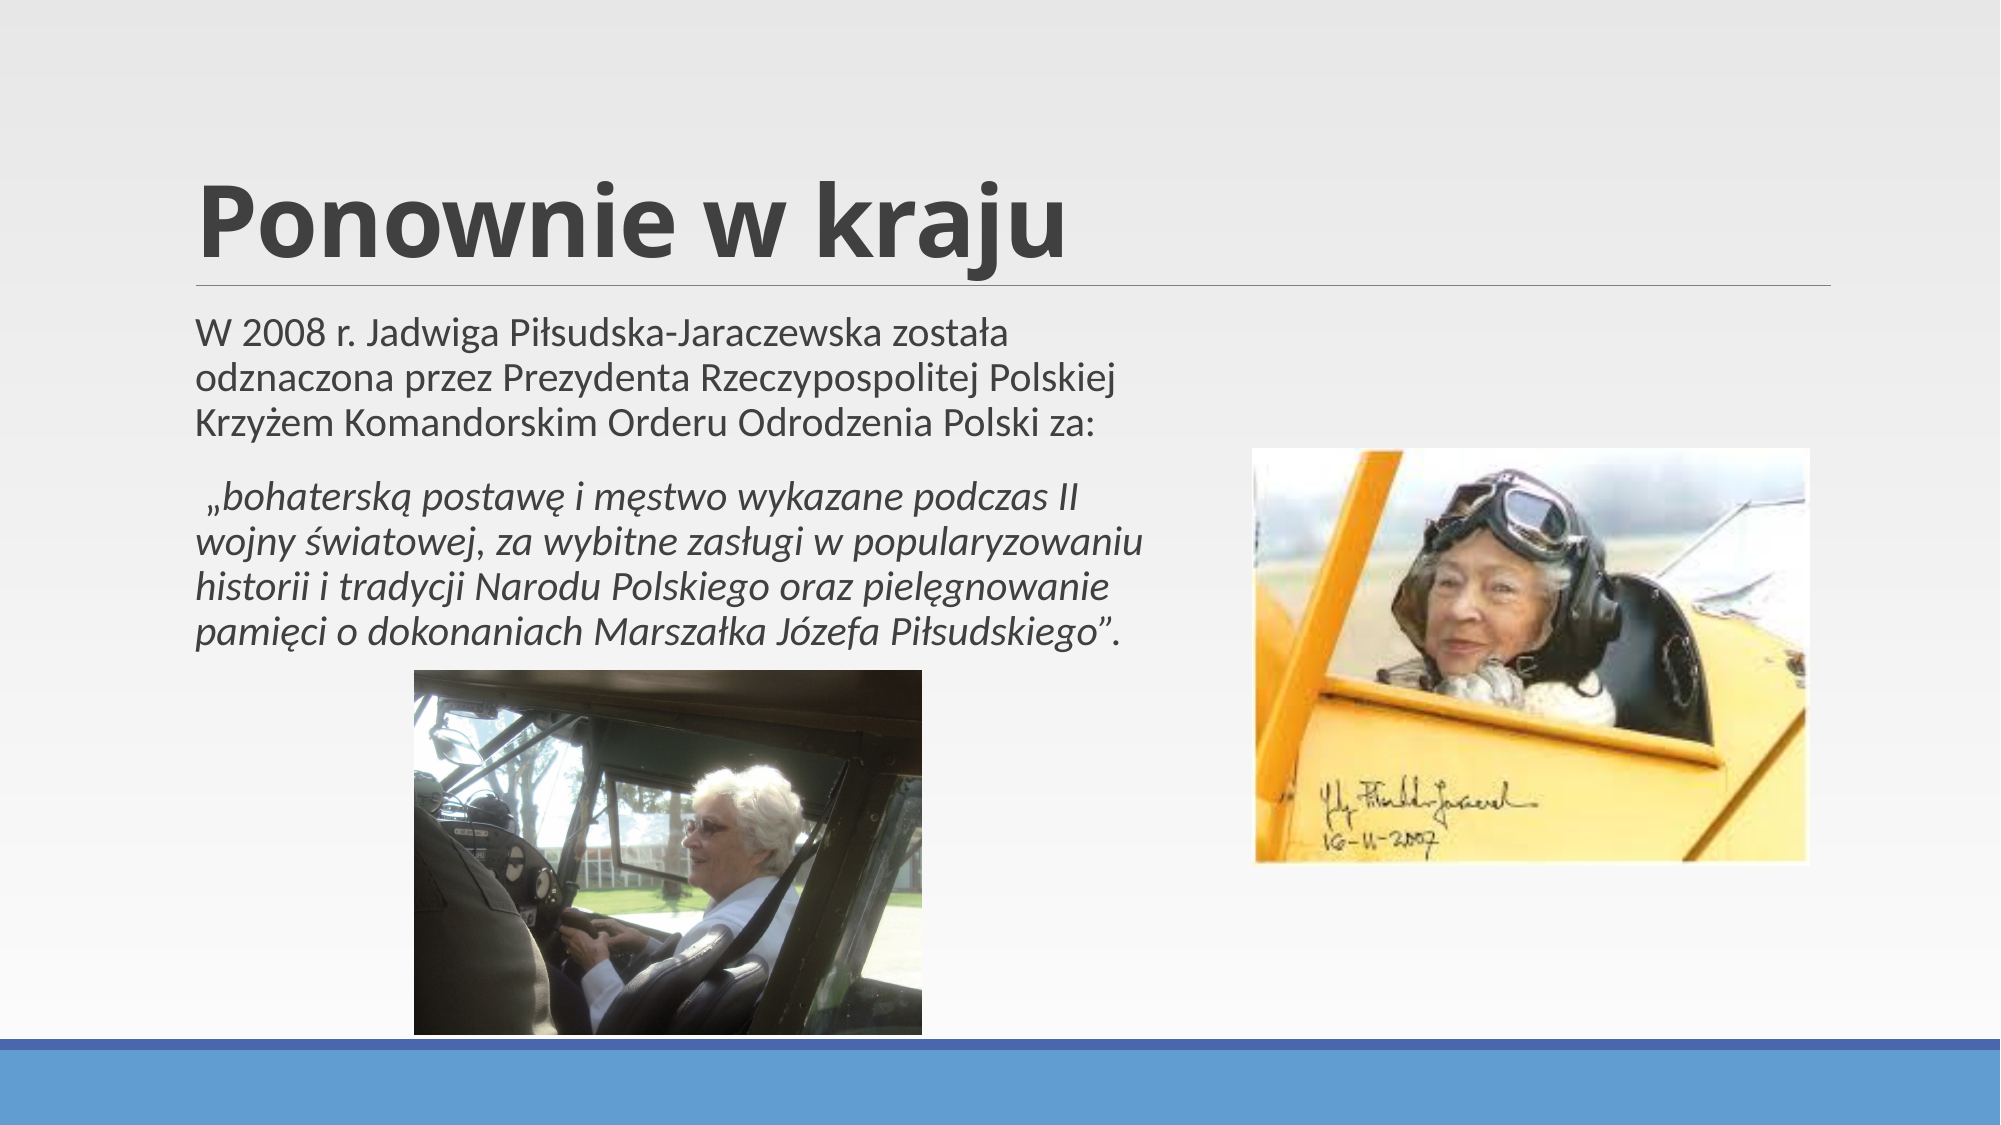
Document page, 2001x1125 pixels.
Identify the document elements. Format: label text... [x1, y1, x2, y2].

picture [413, 670, 922, 1035]
list W 2008 r. Jadwiga Piłsudska-Jaraczewska została odznaczona przez Prezydenta Rzeczypospolitej Polskiej Krzyżem Komandorskim Orderu Odrodzenia Polski za: „bohaterską postawę i męstwo wykazane podczas II wojny światowej, za wybitne zasługi w popularyzowaniu historii i tradycji Narodu Polskiego oraz pielęgnowanie pamięci o dokonaniach Marszałka Józefa Piłsudskiego”. [180, 302, 1173, 963]
title Ponownie w kraju [180, 47, 1830, 285]
picture [1251, 448, 1811, 867]
